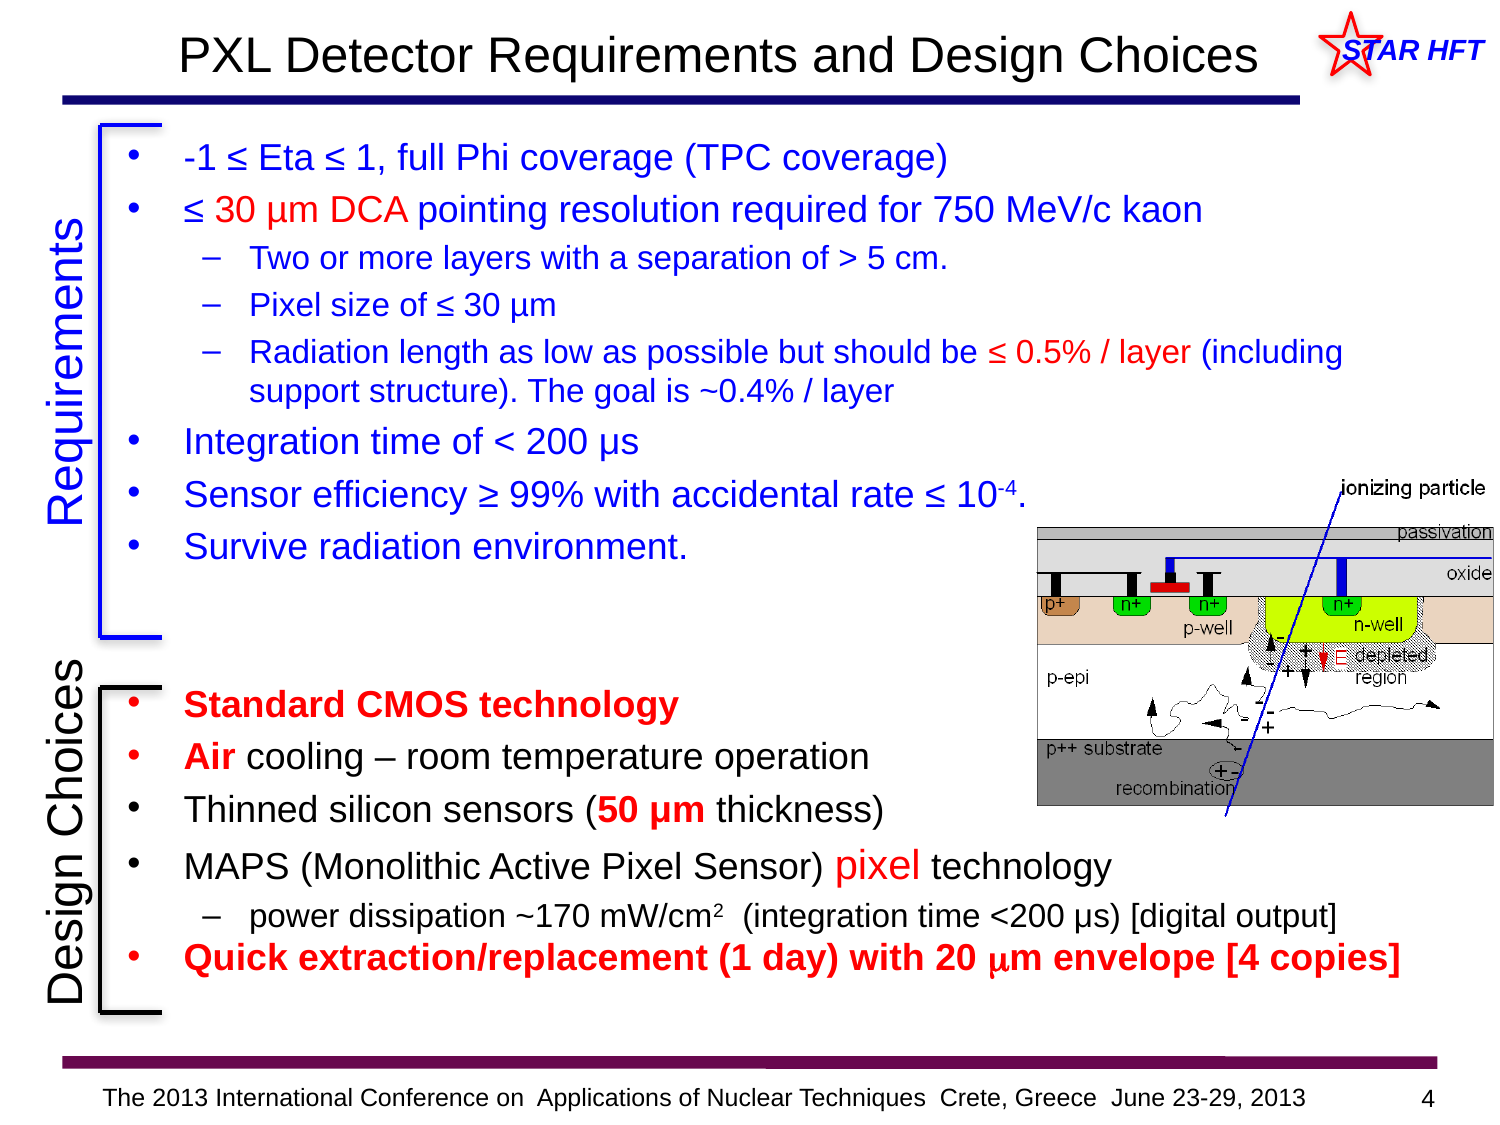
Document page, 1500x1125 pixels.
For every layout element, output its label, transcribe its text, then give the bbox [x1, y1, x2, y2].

text_box Design Choices [24, 859, 97, 1023]
text_box Design Choices [24, 643, 100, 849]
picture [1029, 449, 1500, 838]
text_box Requirements [24, 202, 91, 380]
title PXL Detector Requirements and Design Choices [75, 12, 1363, 93]
text_box The 2013 International Conference on Applications of Nuclear Techniques Crete, Greece June 23-29, 2013 [87, 1073, 1350, 1122]
list -1 ≤ Eta ≤ 1, full Phi coverage (TPC coverage) ≤ 30 µm DCA pointing resolution required for 750 MeV/c kaon Two or more layers with a separation of > 5 cm. Pixel size of ≤ 30 µm Radiation length as low as possible but should be ≤ 0.5% / layer (including support structure). The goal is ~0.4% / layer Integration time of < 200 μs Sensor efficiency ≥ 99% with accidental rate ≤ 10-4. Survive radiation environment. Standard CMOS technology Air cooling – room temperature operation Thinned silicon sensors (50 μm thickness) MAPS (Monolithic Active Pixel Sensor) pixel technology power dissipation ~170 mW/cm2 (integration time <200 μs) [digital output] Quick extraction/replacement (1 day) with 20 mm envelope [4 copies] [112, 125, 1463, 663]
text_box Requirements [24, 390, 91, 543]
